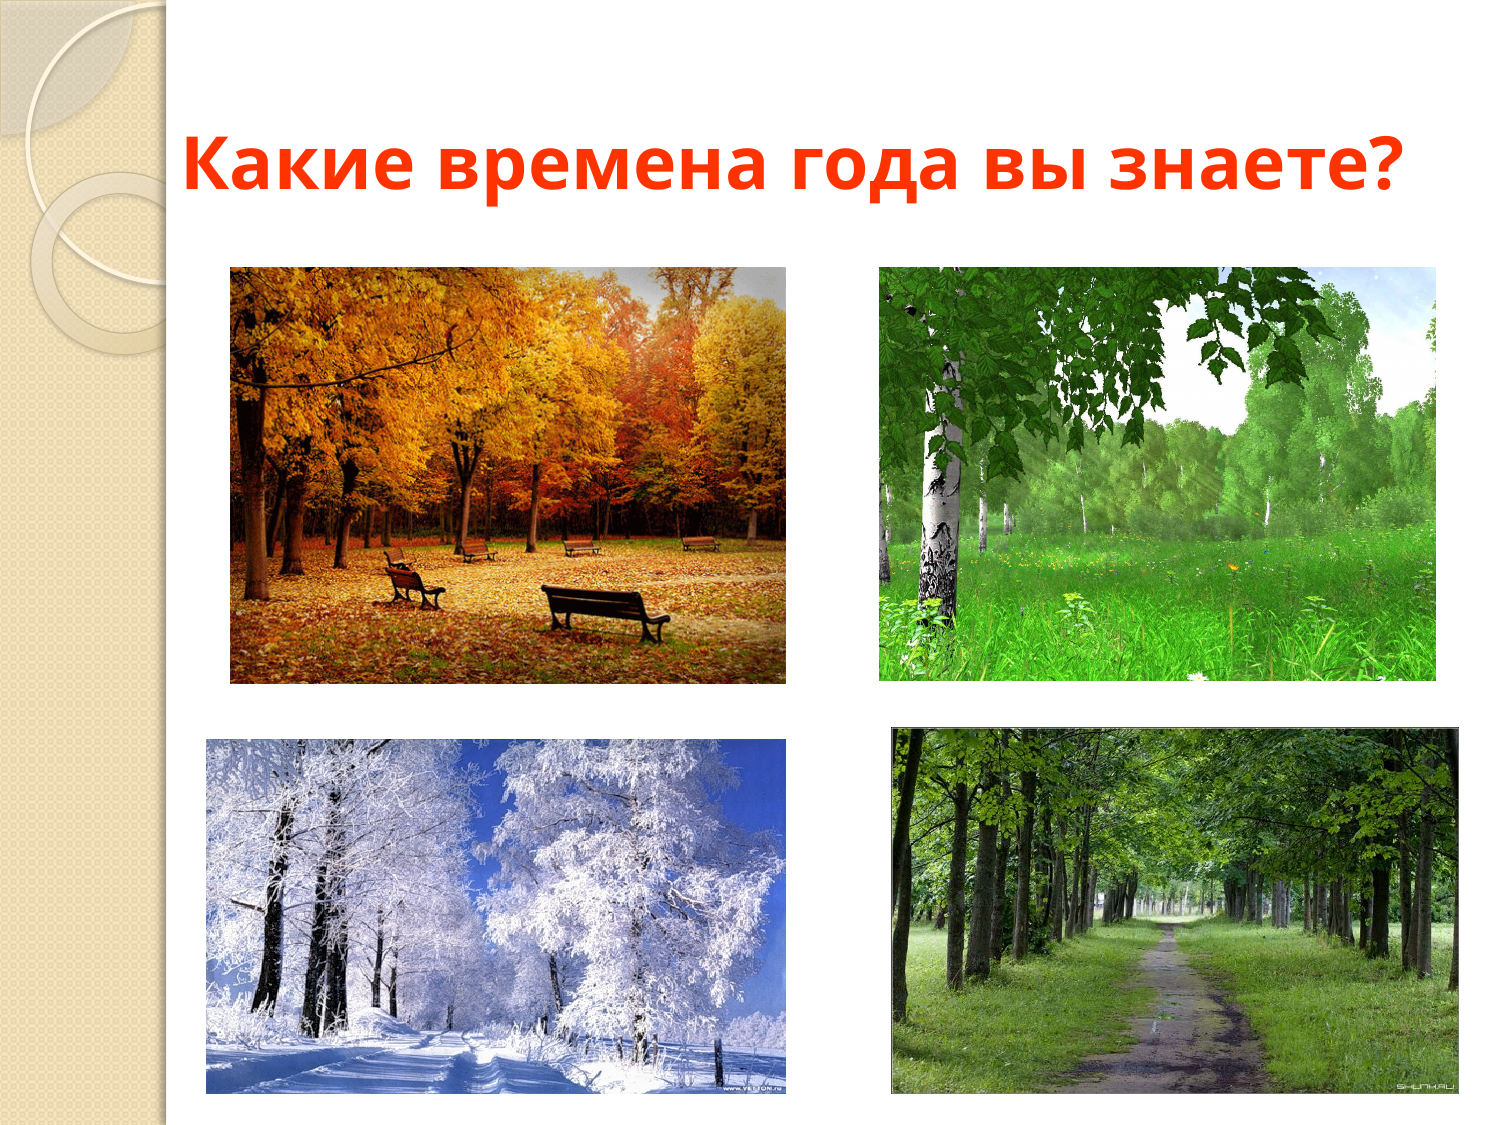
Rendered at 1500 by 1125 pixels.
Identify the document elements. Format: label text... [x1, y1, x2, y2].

title Какие времена года вы знаете? [159, 66, 1427, 254]
picture [891, 727, 1459, 1095]
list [229, 266, 786, 685]
picture [206, 739, 786, 1095]
picture [879, 266, 1436, 681]
